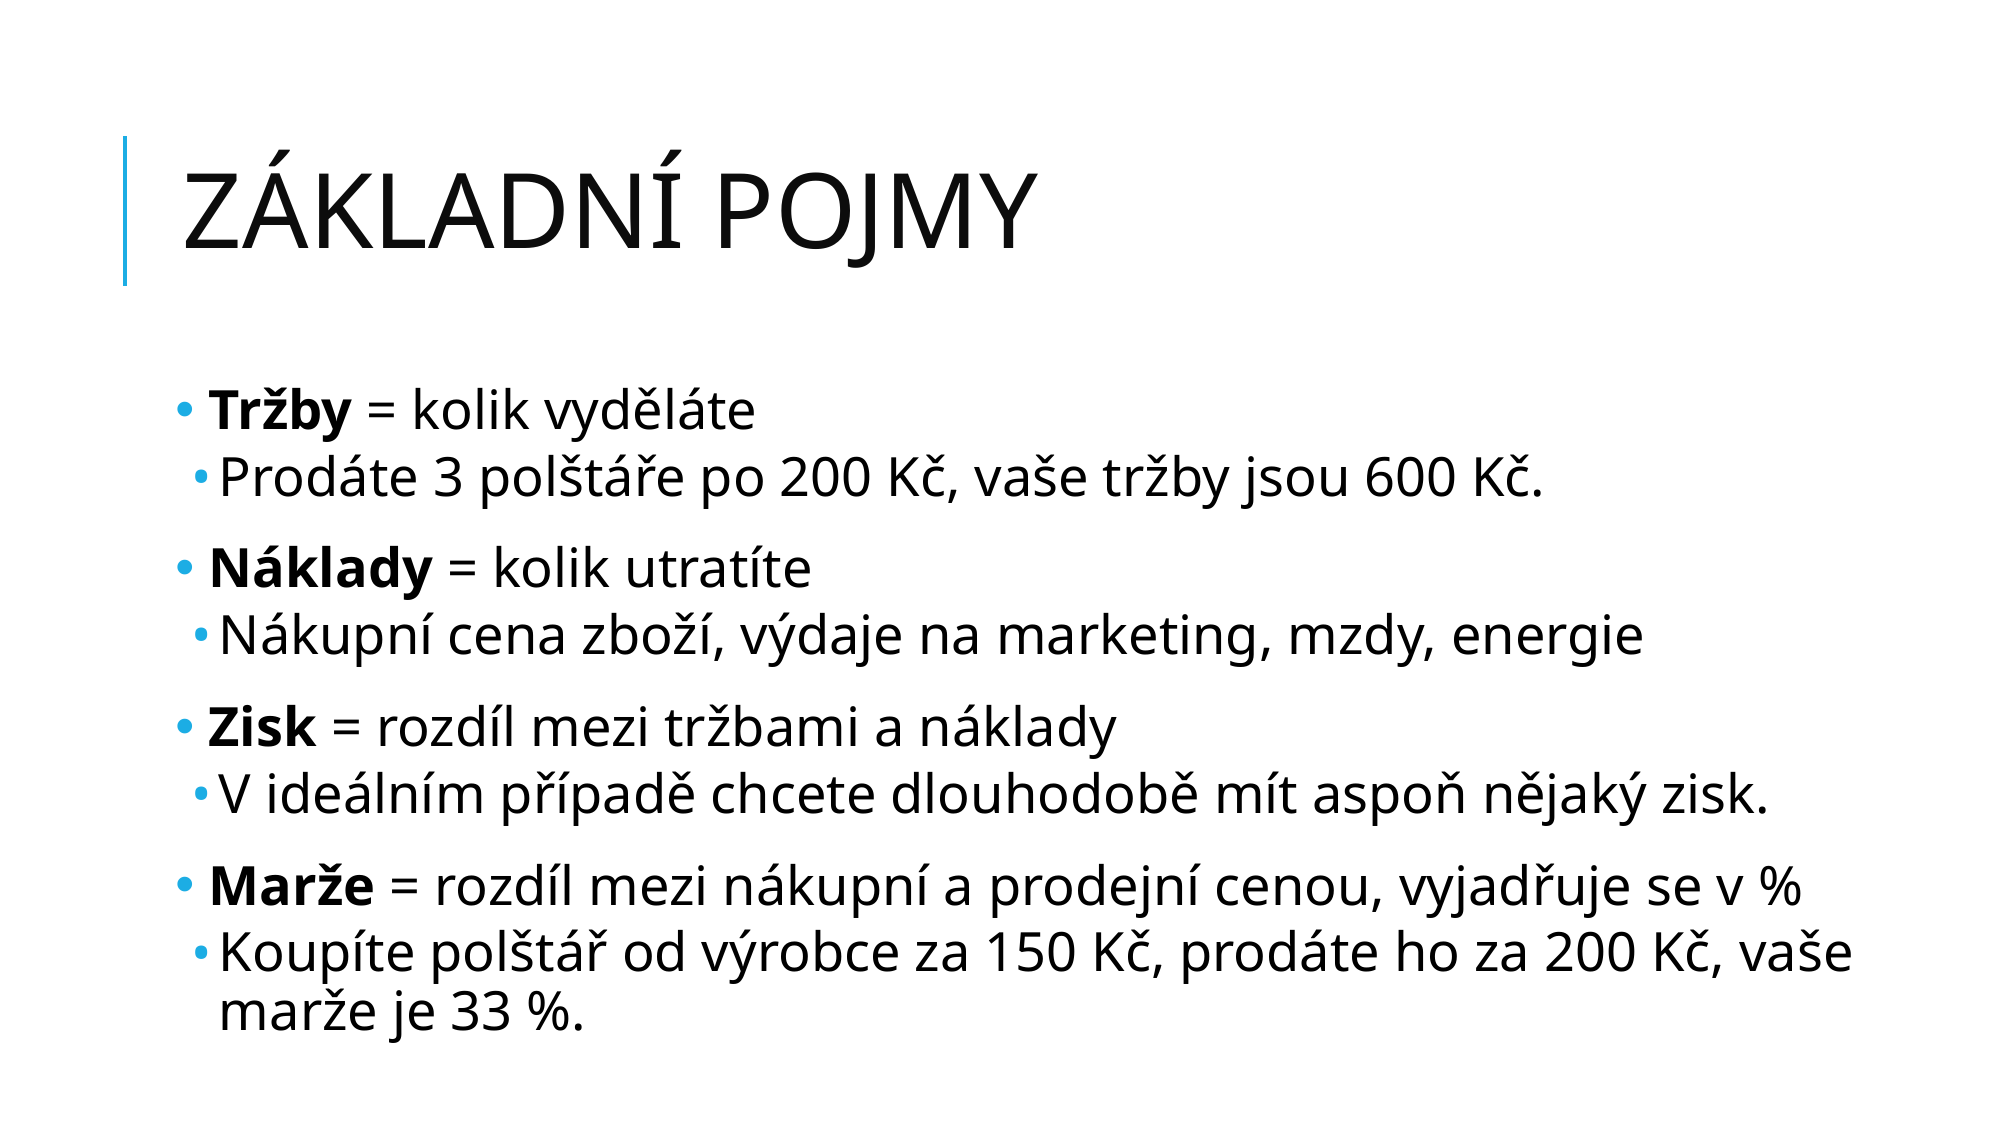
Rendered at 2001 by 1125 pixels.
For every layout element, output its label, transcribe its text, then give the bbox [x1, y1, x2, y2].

title ZÁKLADNÍ POJMY [168, 96, 1763, 342]
list Tržby = kolik vyděláte Prodáte 3 polštáře po 200 Kč, vaše tržby jsou 600 Kč. Náklady = kolik utratíte Nákupní cena zboží, výdaje na marketing, mzdy, energie Zisk = rozdíl mezi tržbami a náklady V ideálním případě chcete dlouhodobě mít aspoň nějaký zisk. Marže = rozdíl mezi nákupní a prodejní cenou, vyjadřuje se v % Koupíte polštář od výrobce za 150 Kč, prodáte ho za 200 Kč, vaše marže je 33 %. [168, 375, 1928, 1035]
